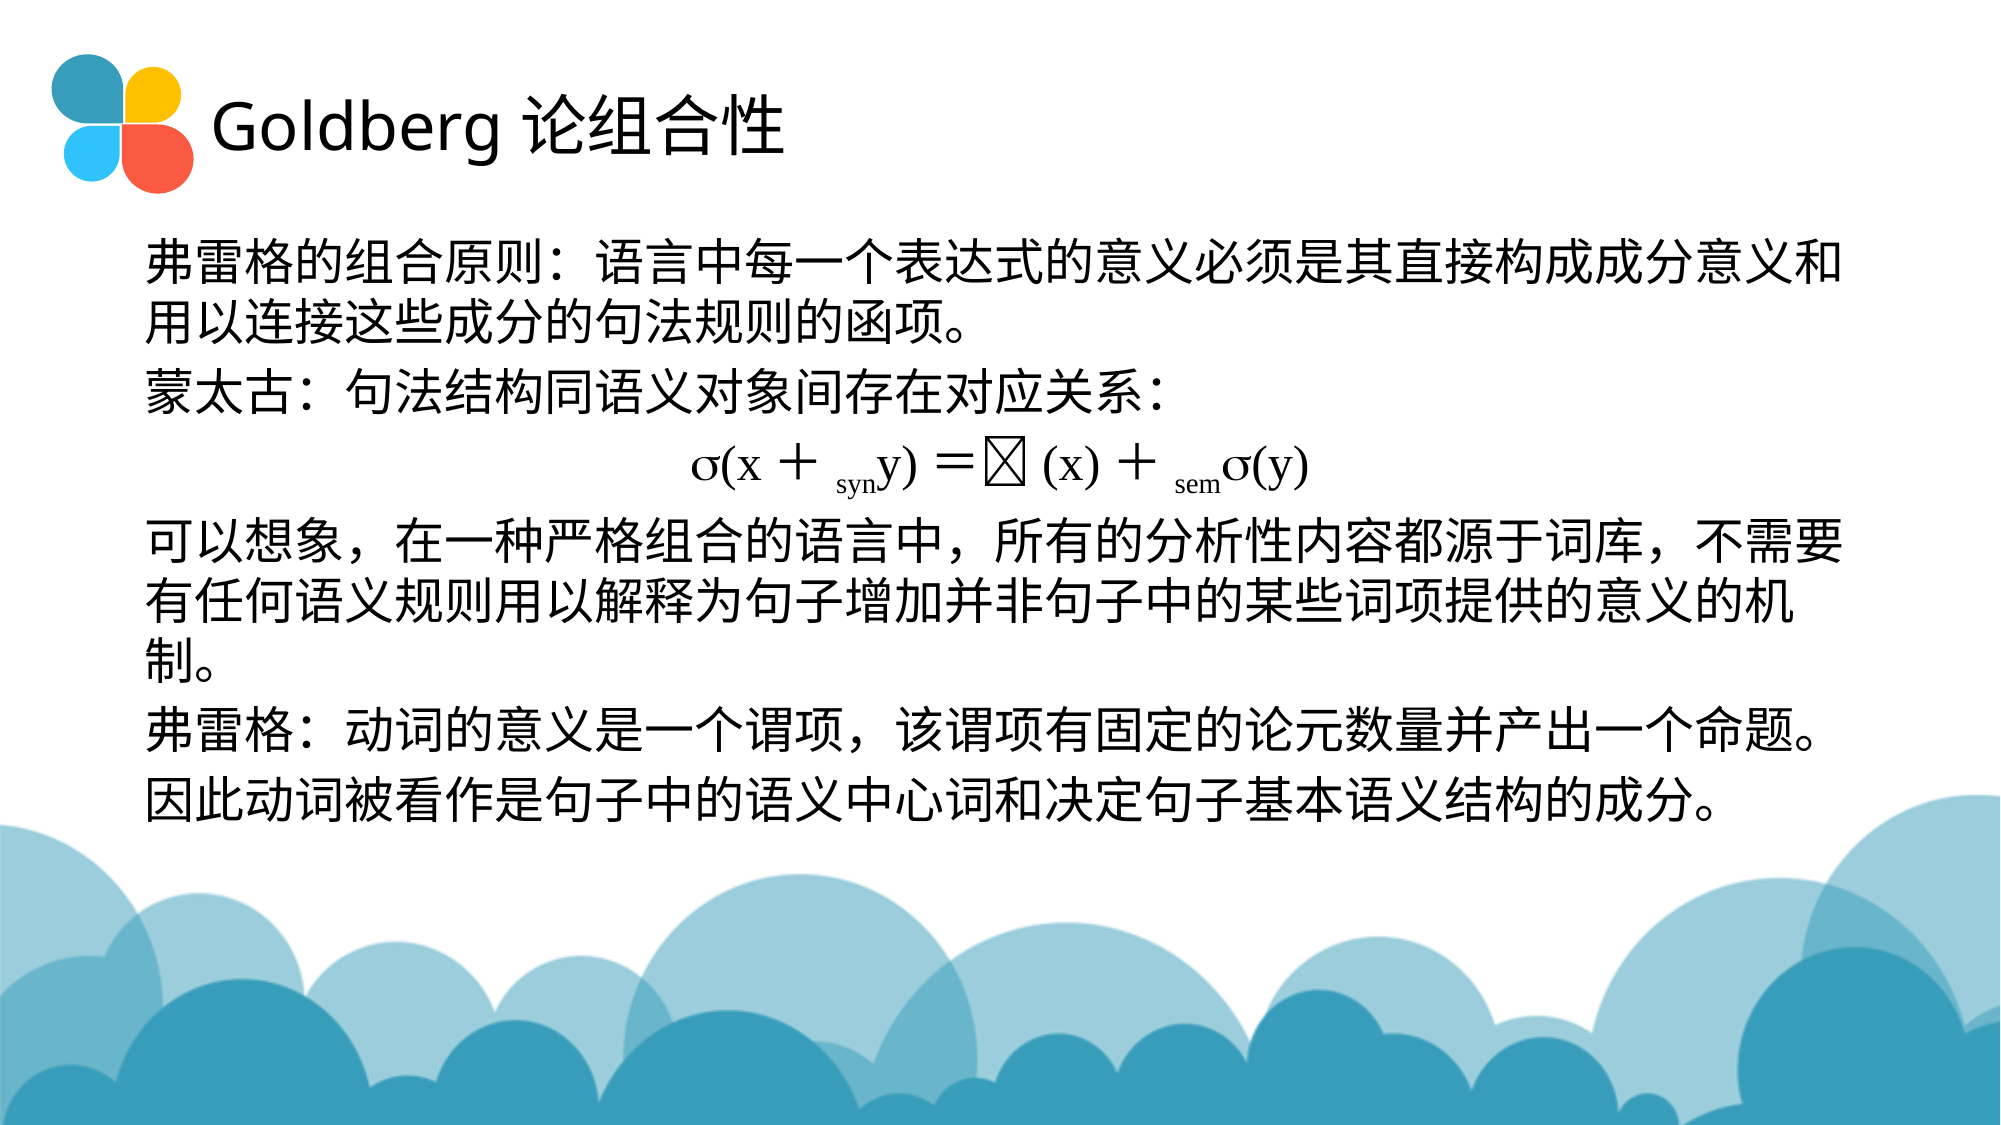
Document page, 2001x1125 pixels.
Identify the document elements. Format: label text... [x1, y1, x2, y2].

title Goldberg论组合性 [195, 45, 1901, 203]
list 弗雷格的组合原则：语言中每一个表达式的意义必须是其直接构成成分意义和用以连接这些成分的句法规则的函项。 蒙太古：句法结构同语义对象间存在对应关系： (x＋syny)＝(x)＋sem(y) 可以想象，在一种严格组合的语言中，所有的分析性内容都源于词库，不需要有任何语义规则用以解释为句子增加并非句子中的某些词项提供的意义的机制。 弗雷格：动词的意义是一个谓项，该谓项有固定的论元数量并产出一个命题。 因此动词被看作是句子中的语义中心词和决定句子基本语义结构的成分。 [129, 223, 1871, 1090]
picture [0, 697, 2001, 1125]
